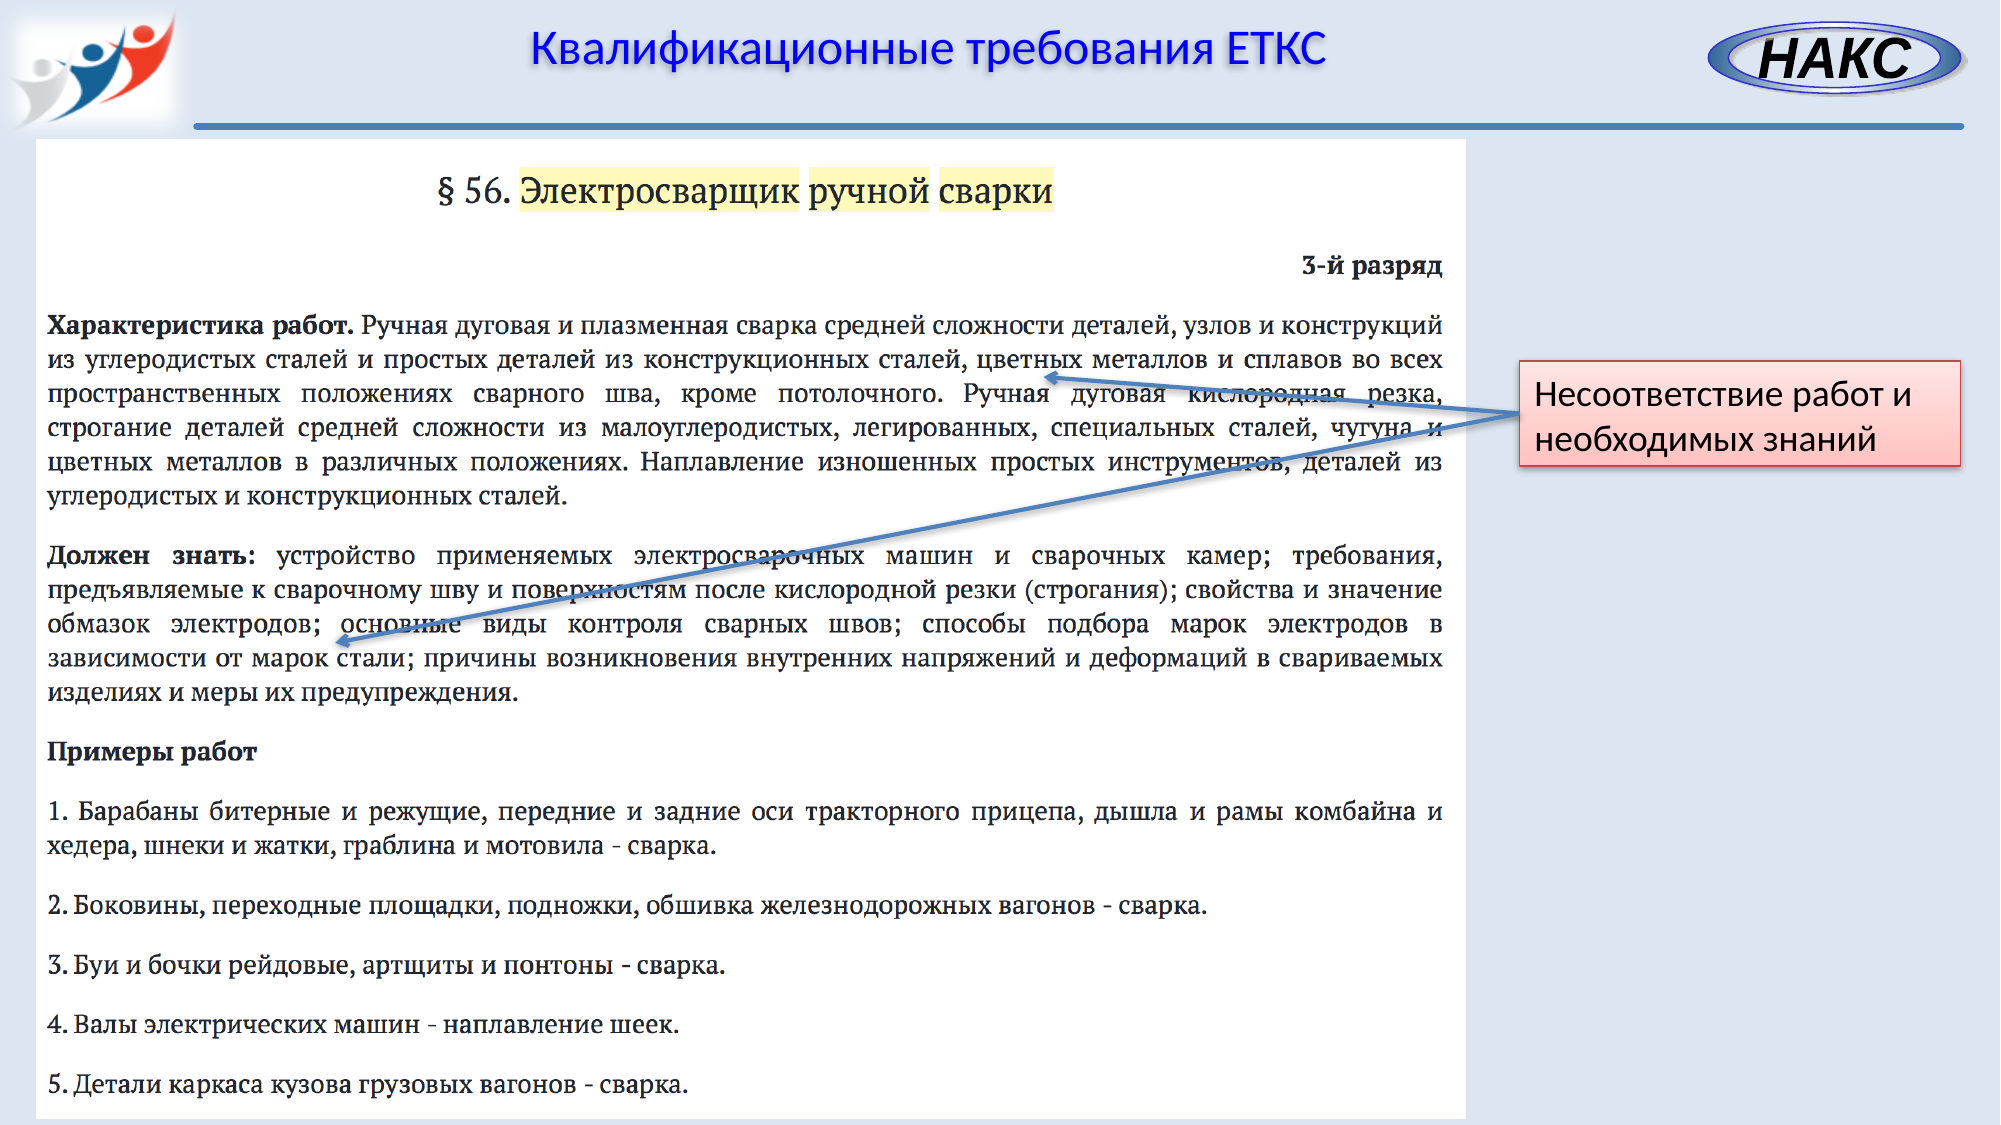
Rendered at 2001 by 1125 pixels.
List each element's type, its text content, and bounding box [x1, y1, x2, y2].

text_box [1043, 376, 1520, 413]
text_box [1708, 21, 1961, 94]
text_box Квалификационные требования ЕТКС [200, 4, 1662, 85]
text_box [335, 413, 1520, 644]
picture [0, 0, 1467, 1120]
text_box Несоответствие работ и необходимых знаний [1519, 360, 1961, 467]
